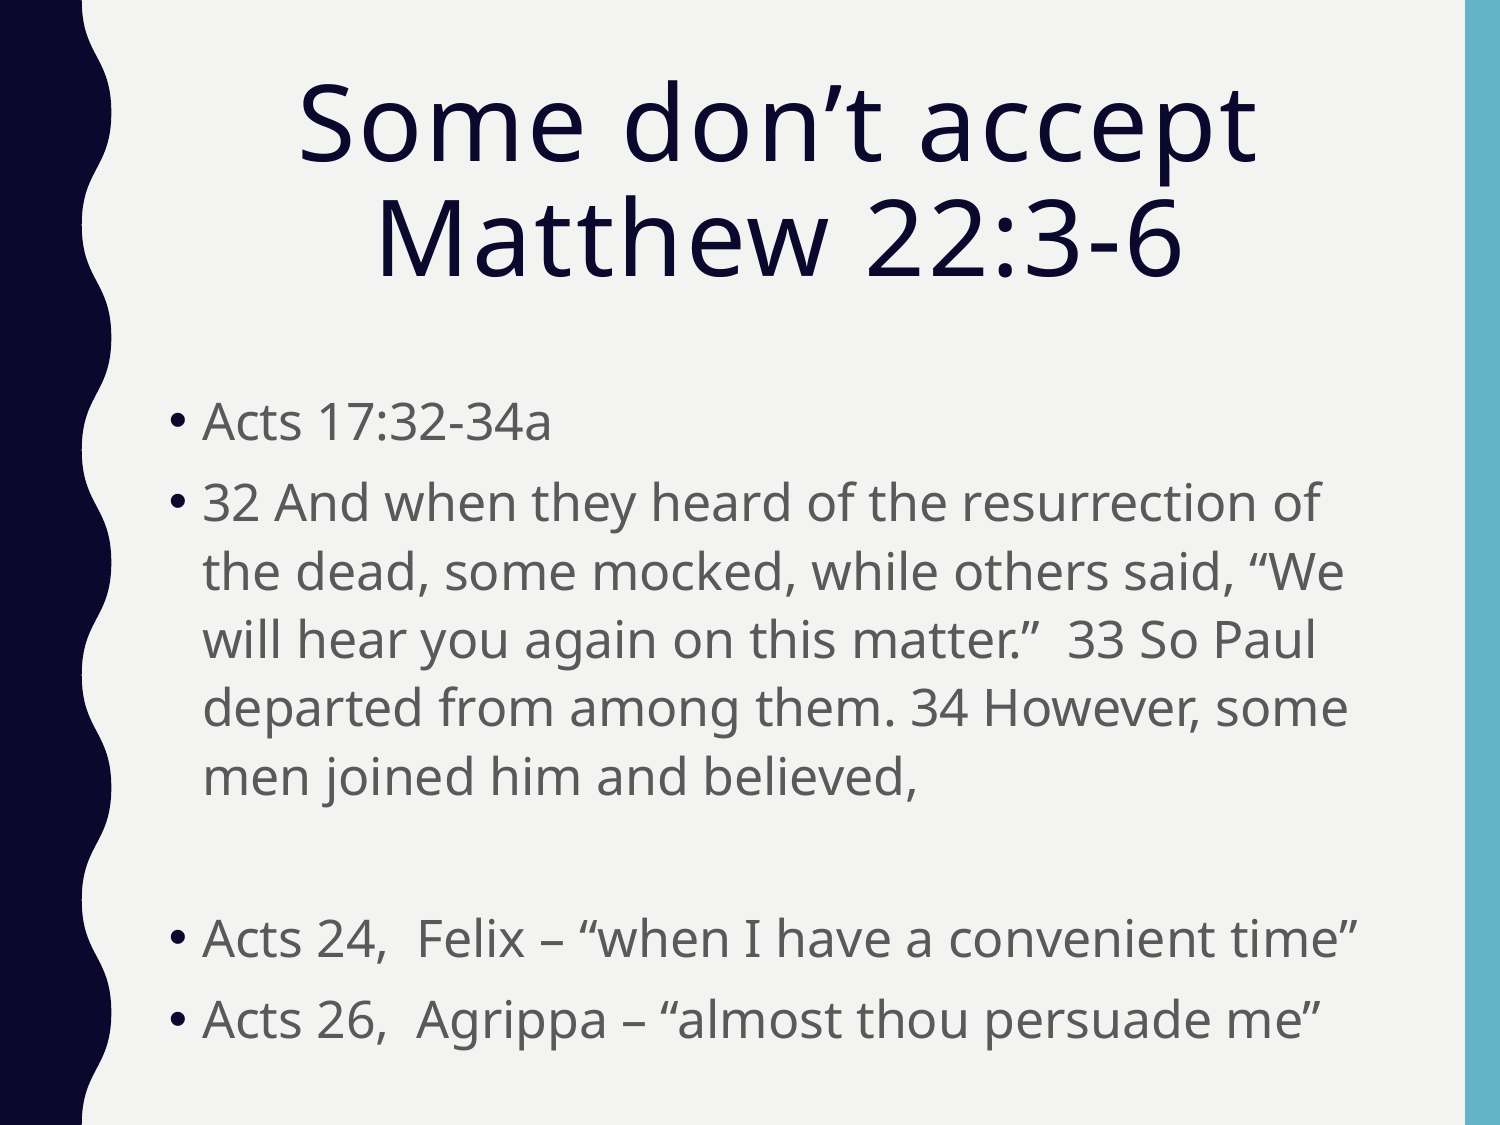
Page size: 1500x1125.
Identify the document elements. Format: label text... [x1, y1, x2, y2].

list Acts 17:32-34a 32 And when they heard of the resurrection of the dead, some mocked, while others said, “We will hear you again on this matter.” 33 So Paul departed from among them. 34 However, some men joined him and believed, Acts 24, Felix – “when I have a convenient time” Acts 26, Agrippa – “almost thou persuade me” [154, 375, 1407, 1103]
title Some don’t accept Matthew 22:3-6 [154, 62, 1407, 308]
